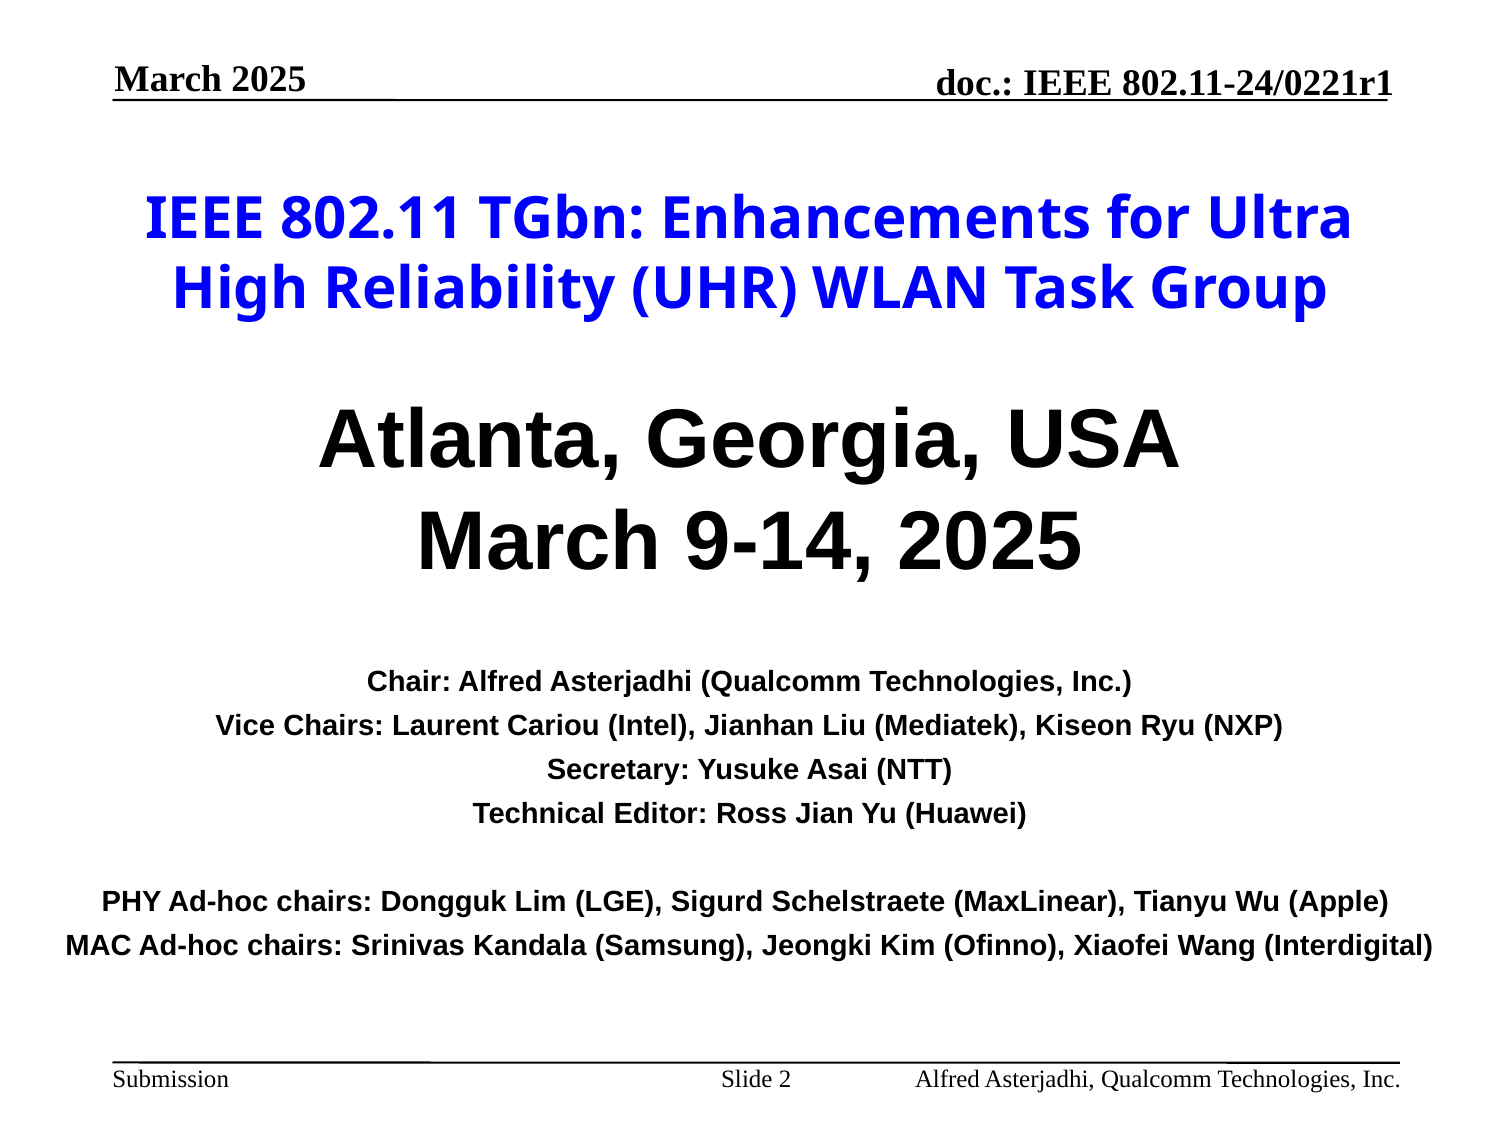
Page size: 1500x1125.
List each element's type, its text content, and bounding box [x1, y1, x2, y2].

footer Alfred Asterjadhi, Qualcomm Technologies, Inc. [878, 1061, 1402, 1093]
slide_number Slide 2 [712, 1061, 800, 1123]
list Atlanta, Georgia, USA March 9-14, 2025 Chair: Alfred Asterjadhi (Qualcomm Technologies, Inc.) Vice Chairs: Laurent Cariou (Intel), Jianhan Liu (Mediatek), Kiseon Ryu (NXP) Secretary: Yusuke Asai (NTT) Technical Editor: Ross Jian Yu (Huawei) PHY Ad-hoc chairs: Dongguk Lim (LGE), Sigurd Schelstraete (MaxLinear), Tianyu Wu (Apple) MAC Ad-hoc chairs: Srinivas Kandala (Samsung), Jeongki Kim (Ofinno), Xiaofei Wang (Interdigital) [0, 387, 1500, 1063]
title IEEE 802.11 TGbn: Enhancements for Ultra High Reliability (UHR) WLAN Task Group [112, 112, 1388, 387]
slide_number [114, 54, 493, 100]
